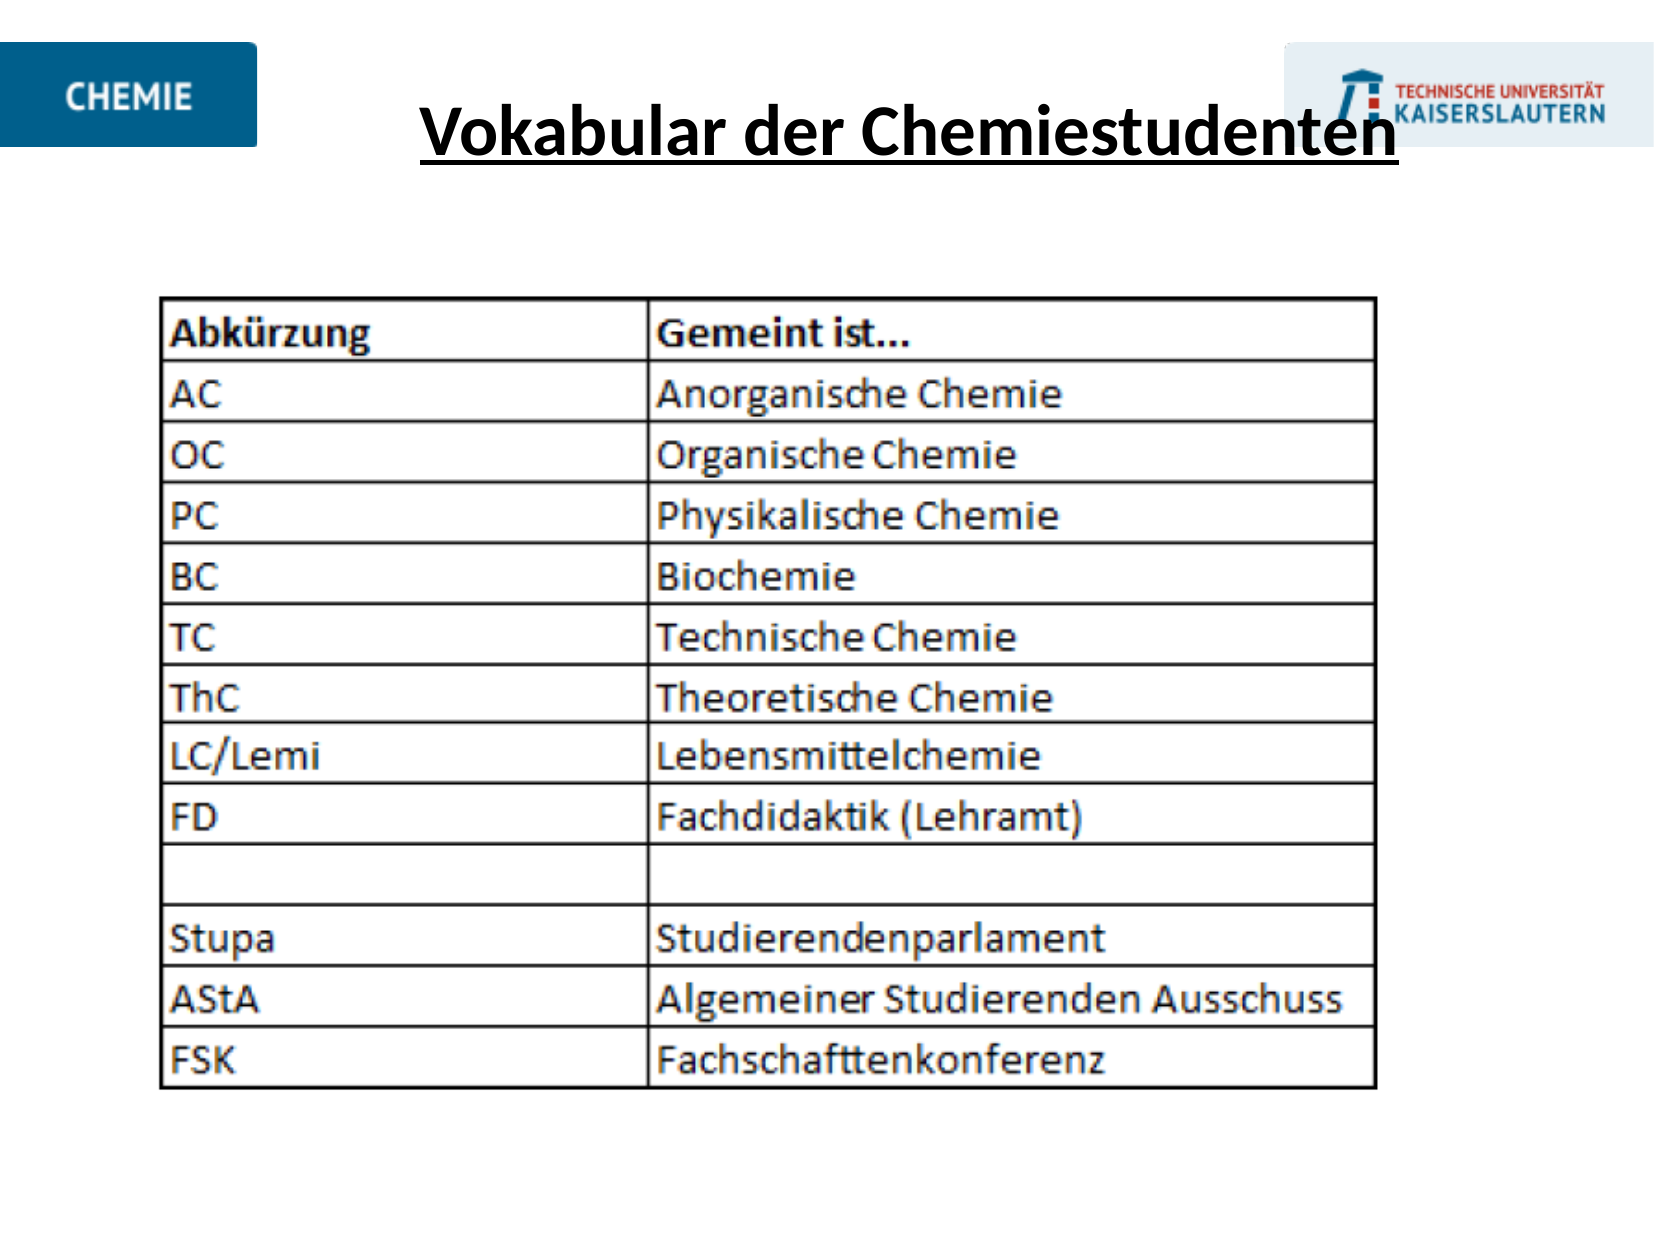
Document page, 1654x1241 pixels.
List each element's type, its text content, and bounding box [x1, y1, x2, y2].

picture [82, 221, 1474, 1164]
title Vokabular der Chemiestudenten [165, 75, 1654, 297]
